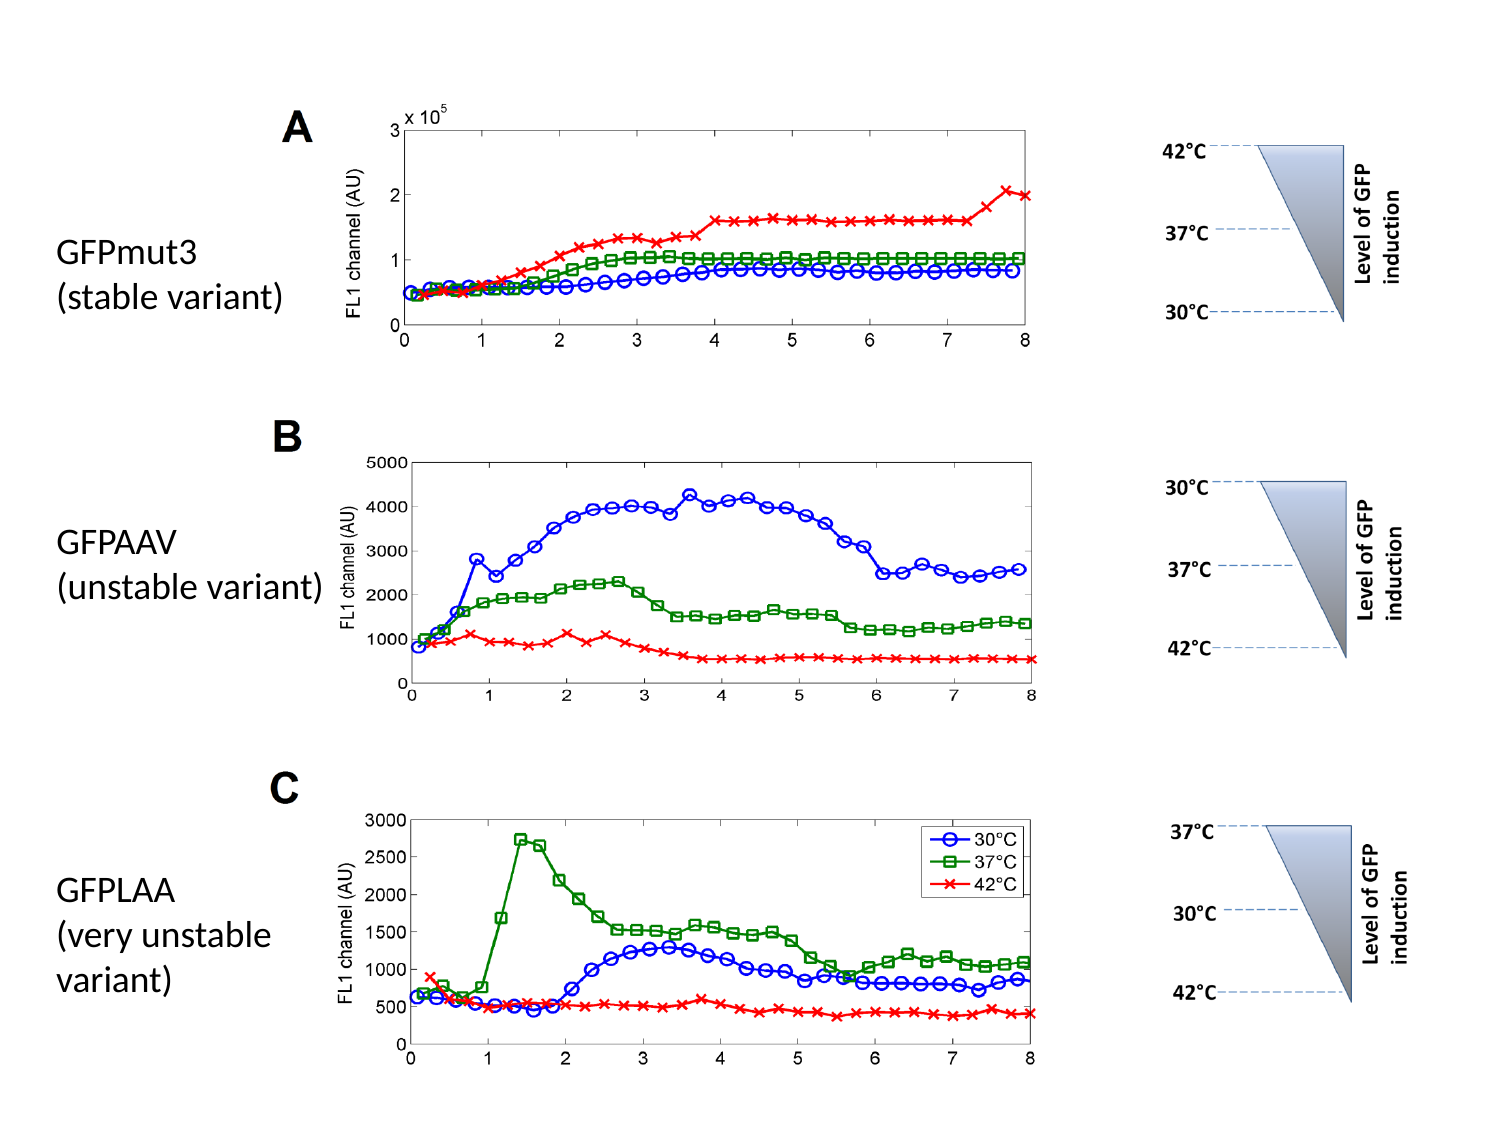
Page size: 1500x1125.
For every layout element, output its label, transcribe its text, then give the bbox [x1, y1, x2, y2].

picture [211, 0, 1471, 1125]
text_box GFPLAA (very unstable variant) [41, 858, 206, 1008]
text_box GFPAAV (unstable variant) [41, 509, 206, 615]
text_box GFPmut3 (stable variant) [41, 219, 206, 325]
